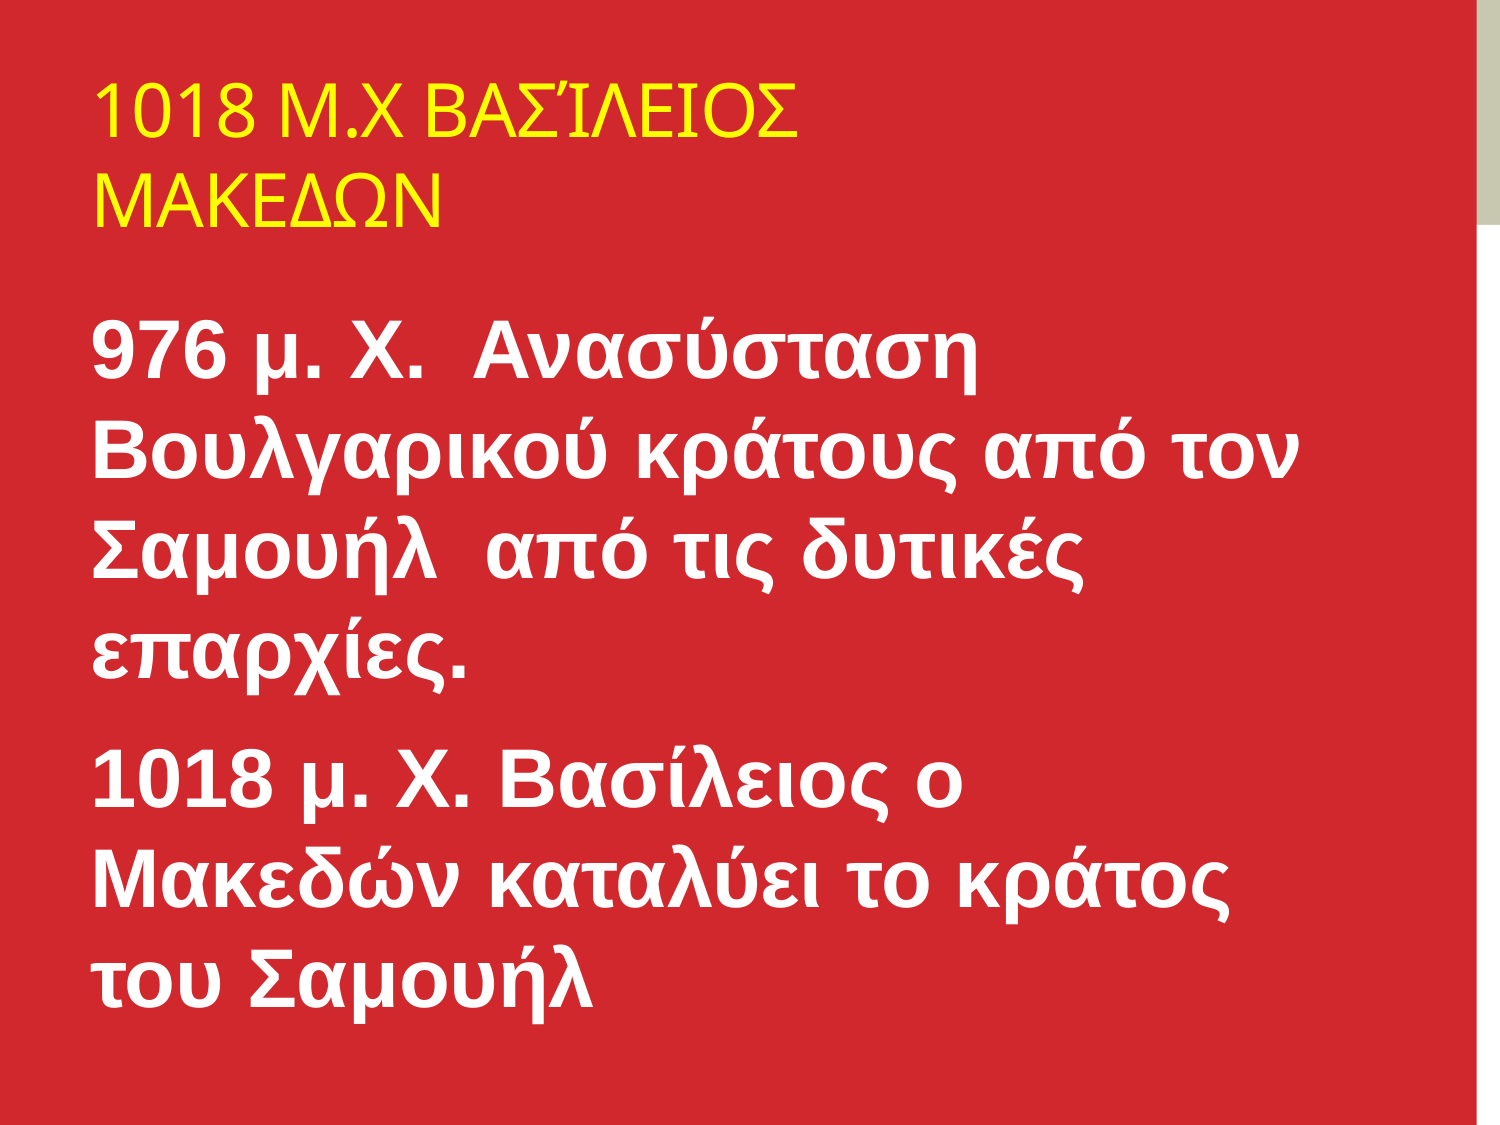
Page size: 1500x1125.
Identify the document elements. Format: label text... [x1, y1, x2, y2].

title 1018 μ.Χ ΒασίλειοΣ Μακεδων [75, 25, 1025, 250]
list 976 μ. Χ. Ανασύσταση Βουλγαρικού κράτους από τον Σαμουήλ από τις δυτικές επαρχίες. 1018 μ. Χ. Βασίλειος ο Μακεδών καταλύει το κράτος του Σαμουήλ [75, 287, 1325, 1005]
